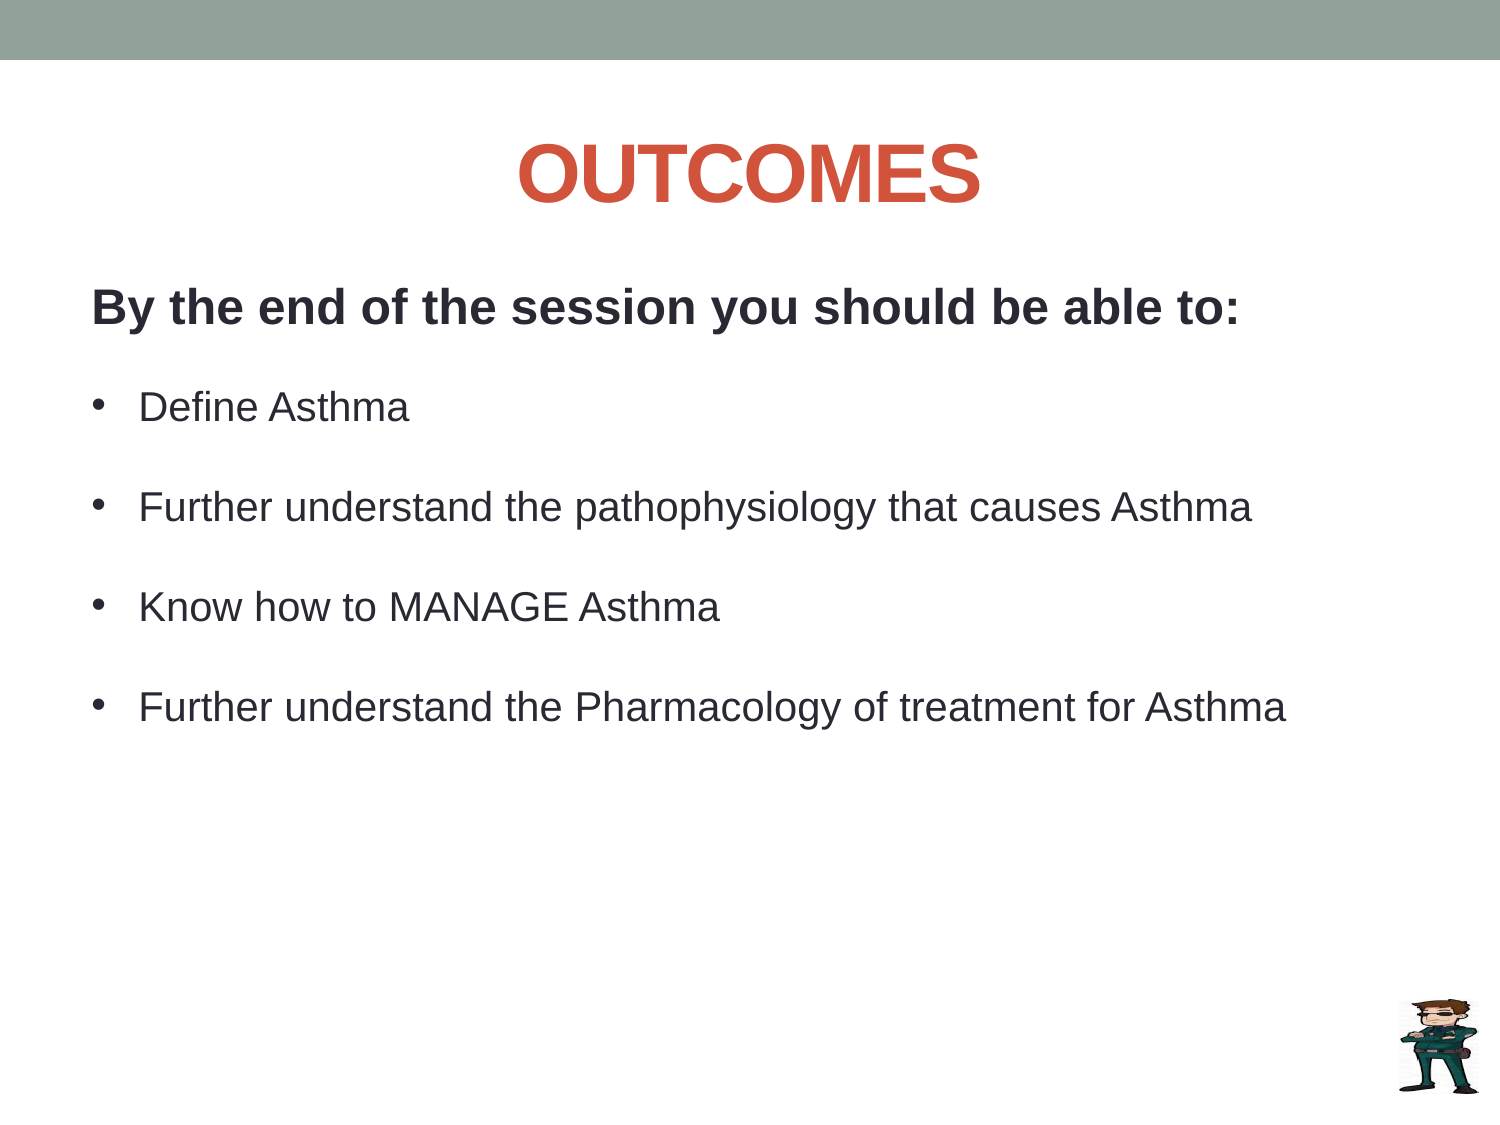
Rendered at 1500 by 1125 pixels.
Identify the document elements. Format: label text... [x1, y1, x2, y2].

picture [1399, 999, 1480, 1094]
title OUTCOMES [75, 87, 1425, 250]
text_box By the end of the session you should be able to: Define Asthma Further understand the pathophysiology that causes Asthma Know how to MANAGE Asthma Further understand the Pharmacology of treatment for Asthma [76, 267, 1400, 838]
